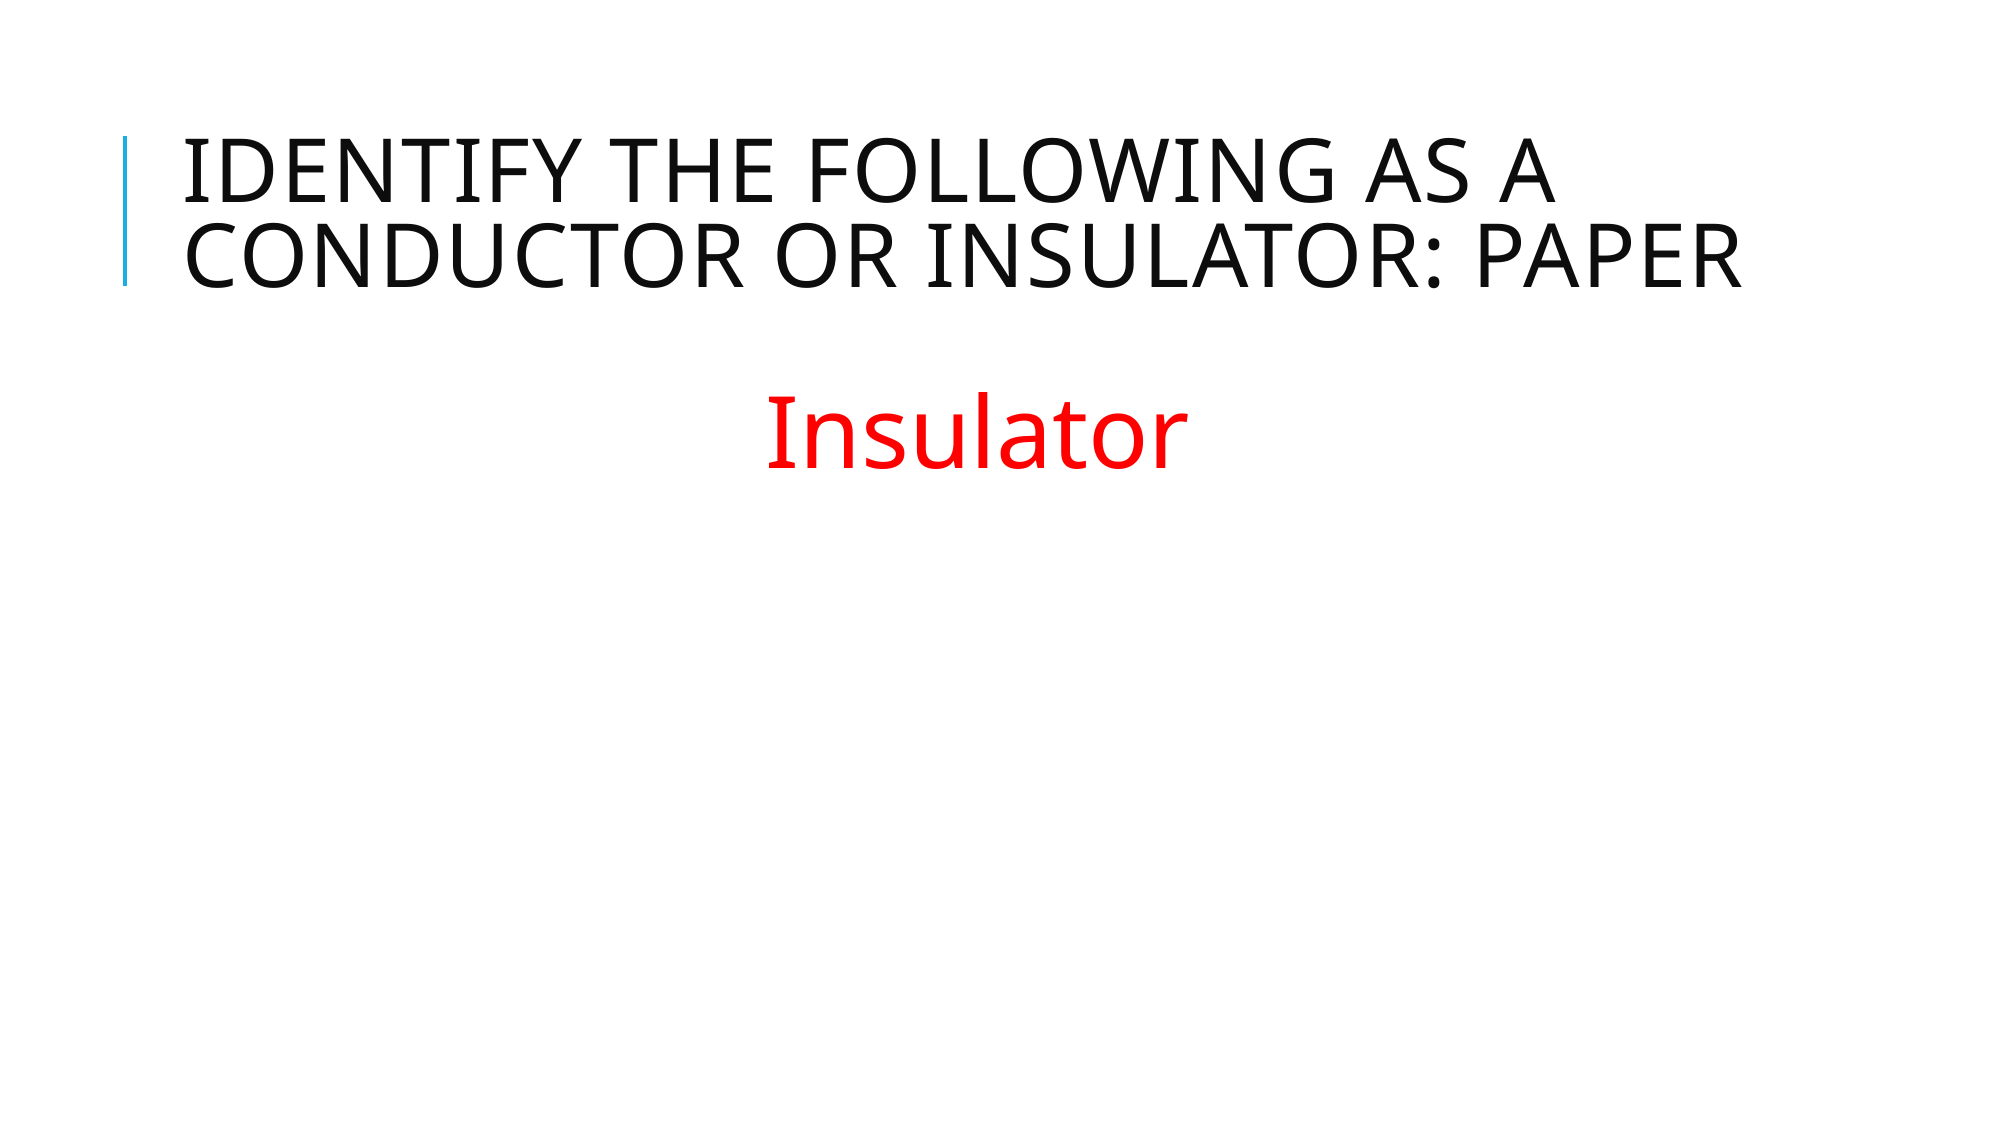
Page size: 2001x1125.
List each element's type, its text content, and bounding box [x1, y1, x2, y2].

title Identify the following as a conductor or insulator: Paper [168, 96, 1763, 342]
list Insulator [168, 375, 1763, 1035]
